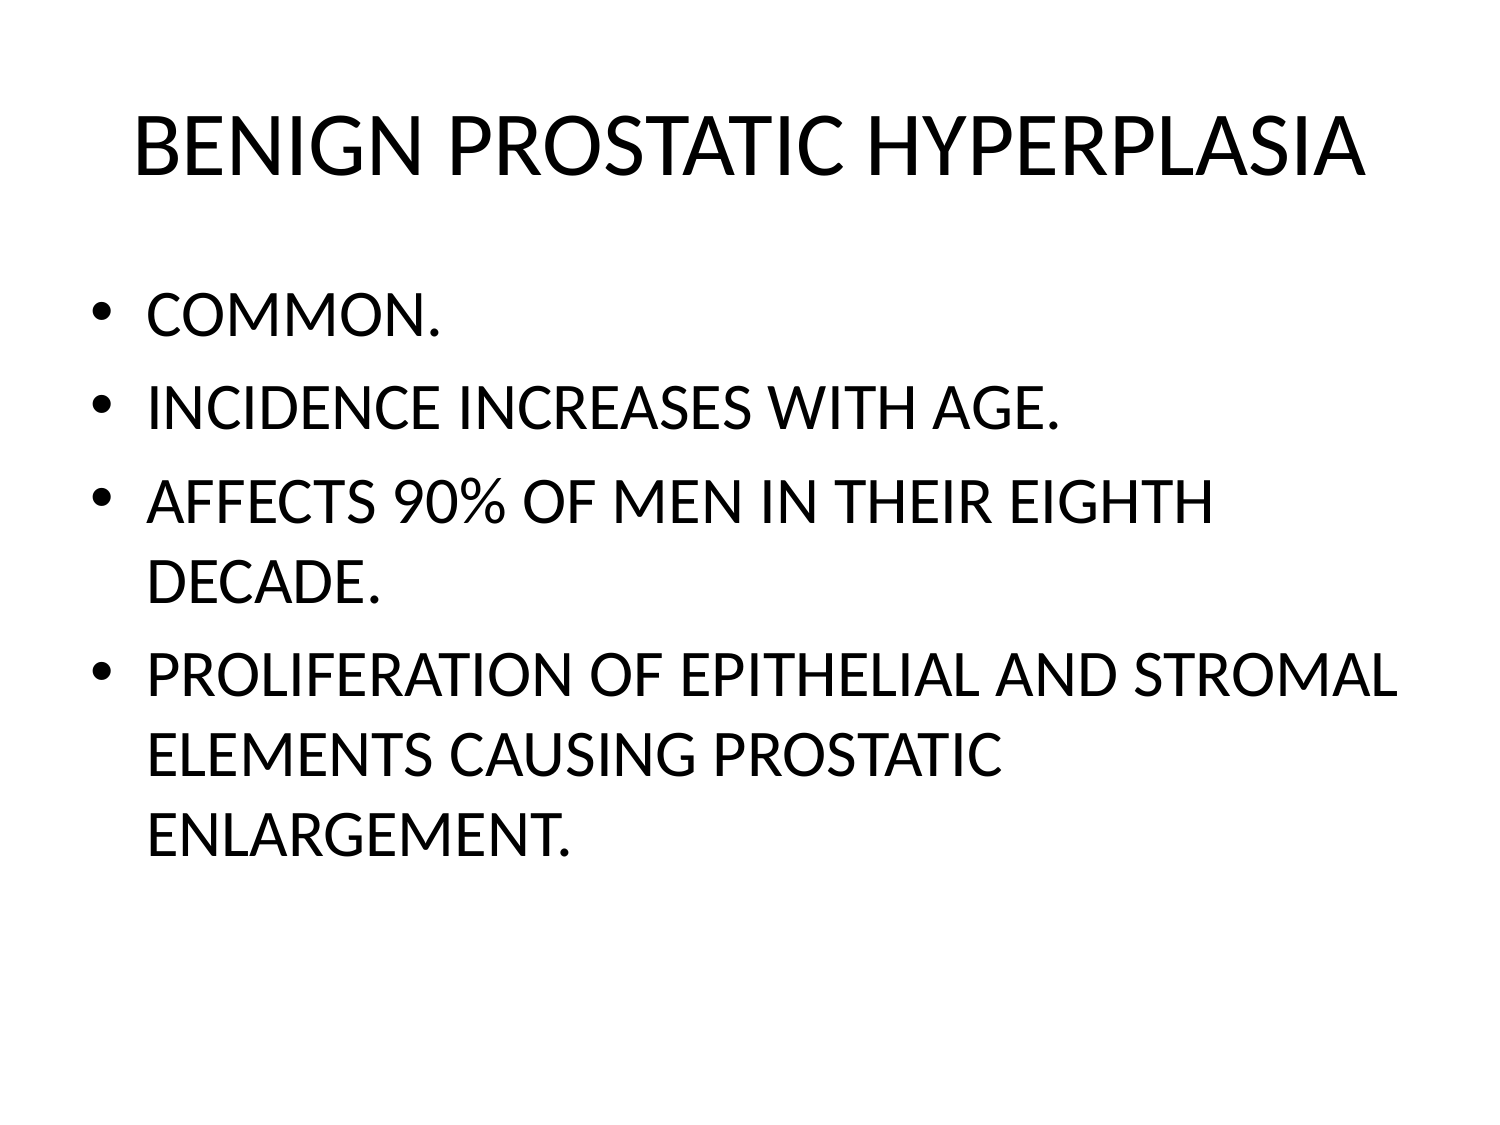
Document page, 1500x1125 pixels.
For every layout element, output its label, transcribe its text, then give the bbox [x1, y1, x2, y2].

list COMMON. INCIDENCE INCREASES WITH AGE. AFFECTS 90% OF MEN IN THEIR EIGHTH DECADE. PROLIFERATION OF EPITHELIAL AND STROMAL ELEMENTS CAUSING PROSTATIC ENLARGEMENT. [75, 262, 1425, 1005]
title BENIGN PROSTATIC HYPERPLASIA [75, 45, 1425, 233]
